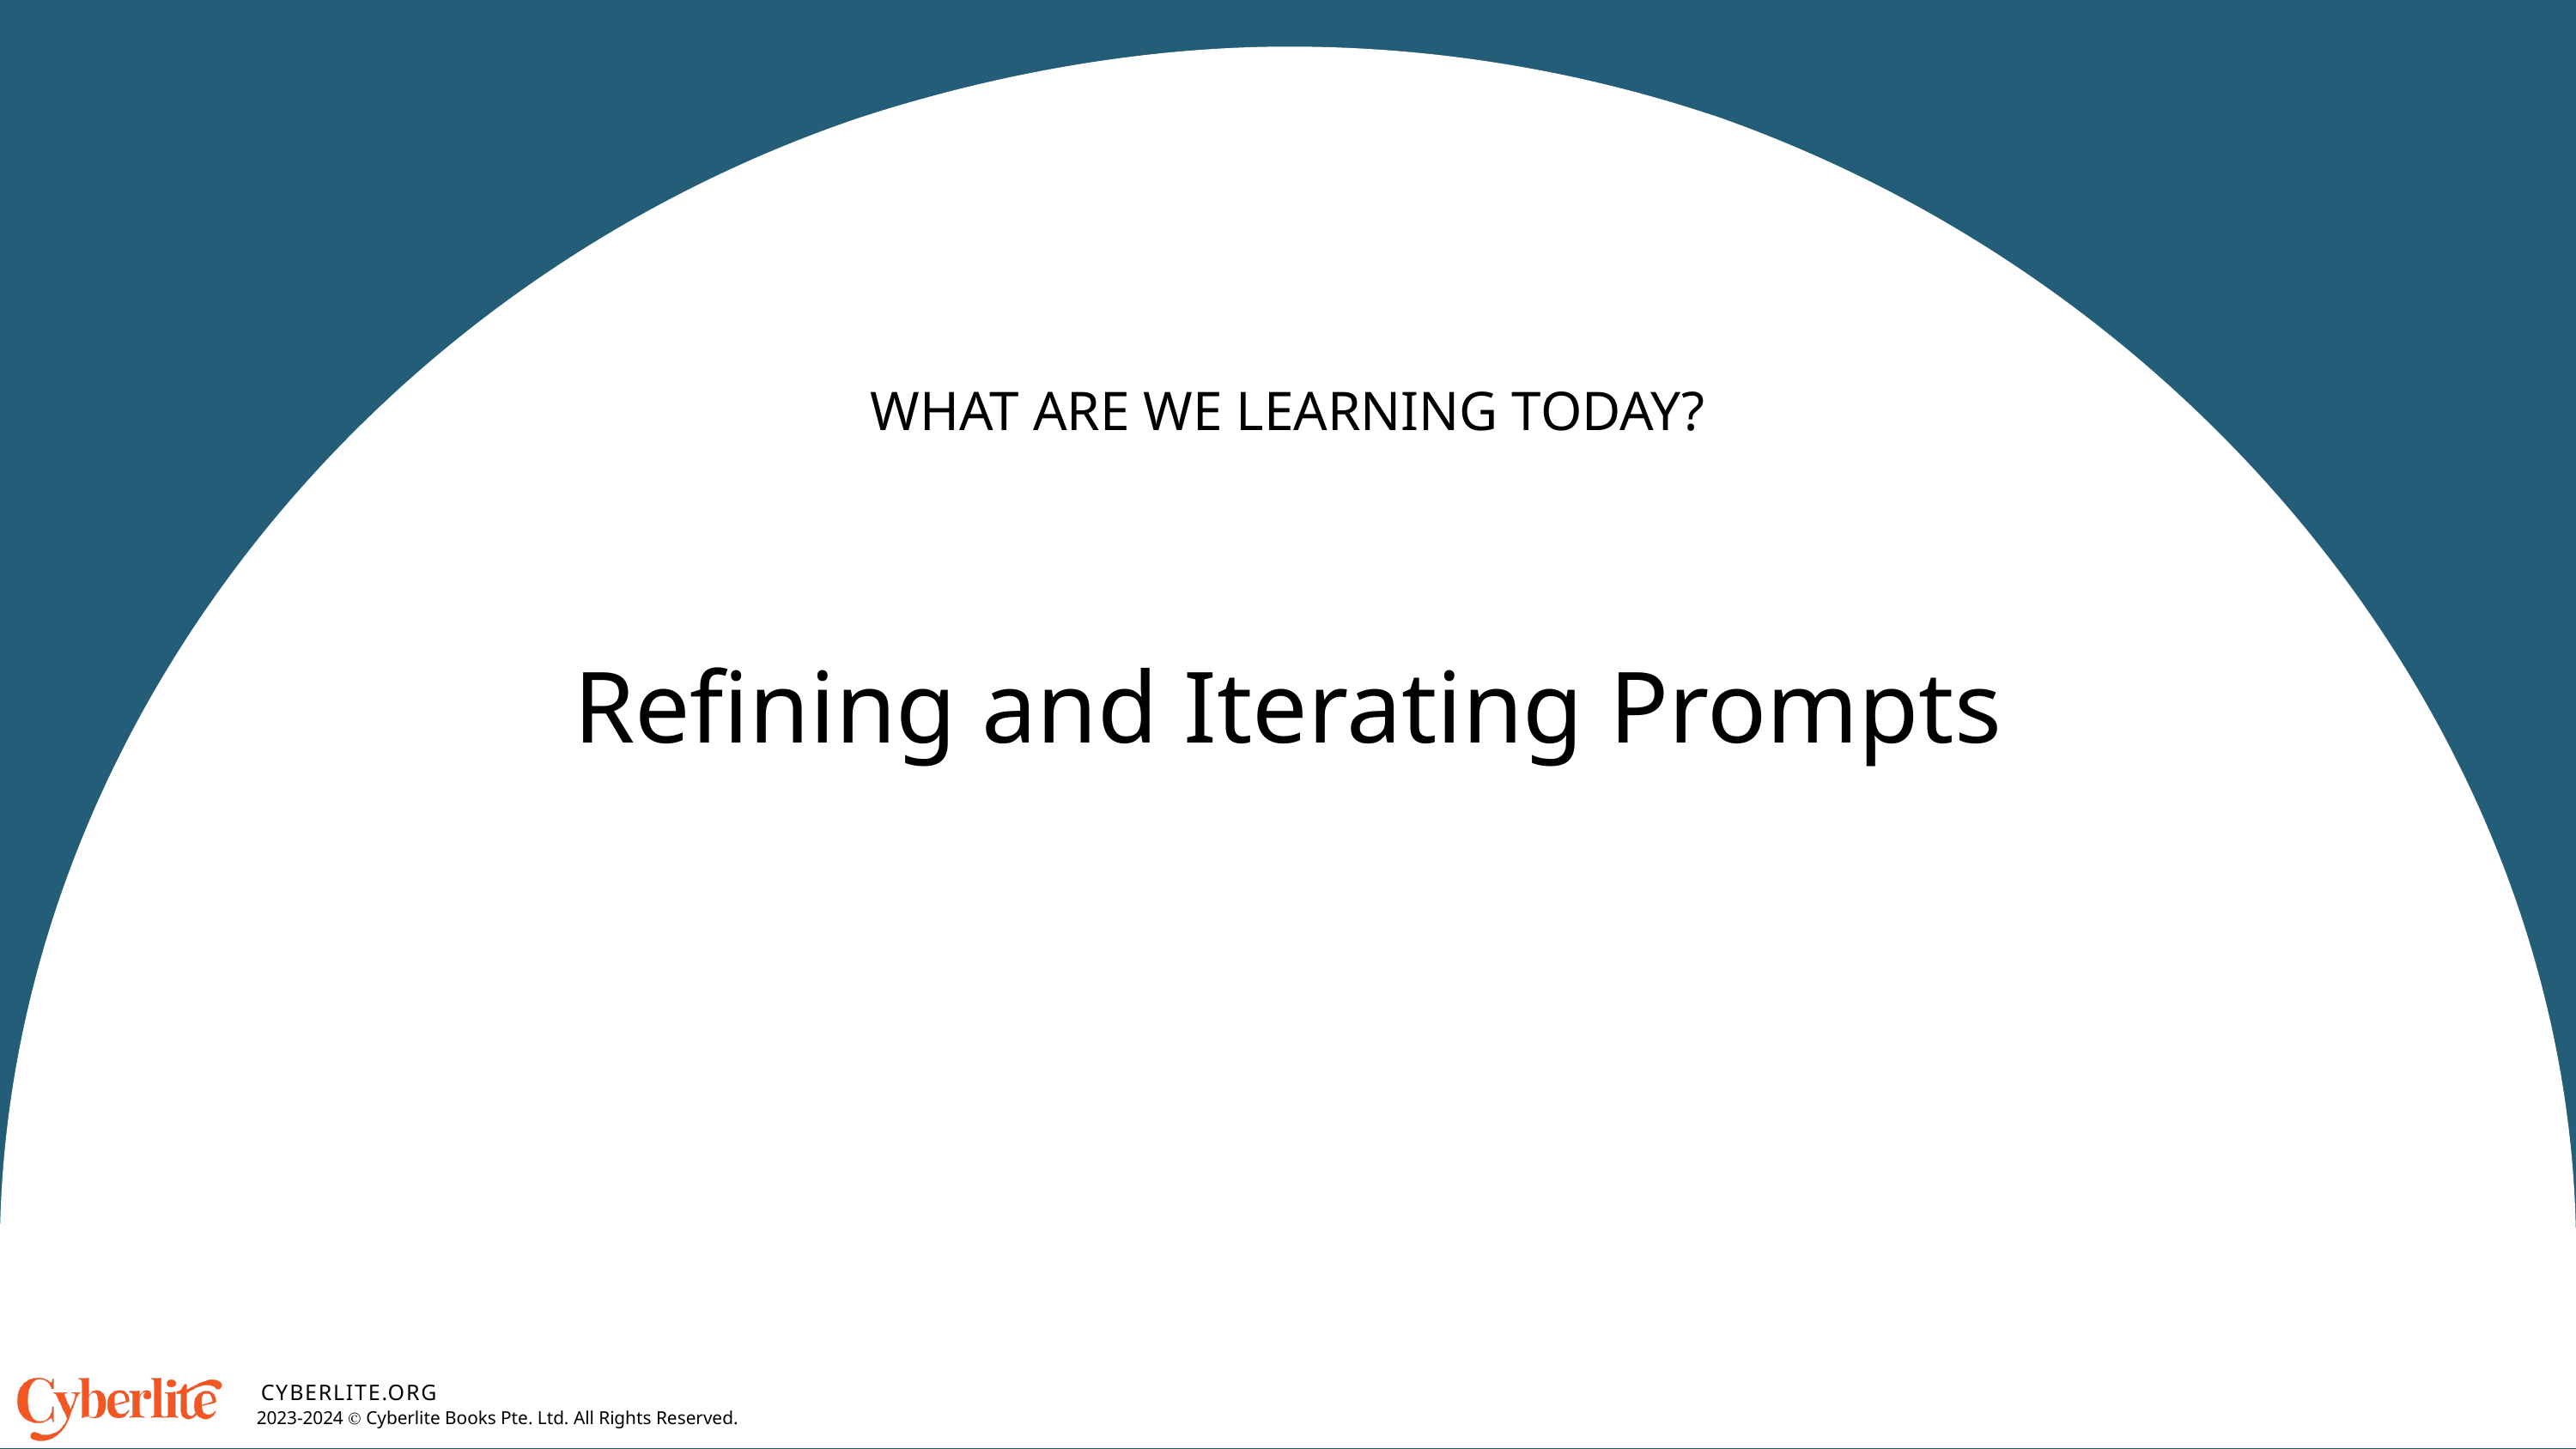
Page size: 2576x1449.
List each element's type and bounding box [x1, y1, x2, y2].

text_box [0, 46, 2576, 1364]
text_box [0, 1369, 2576, 1449]
